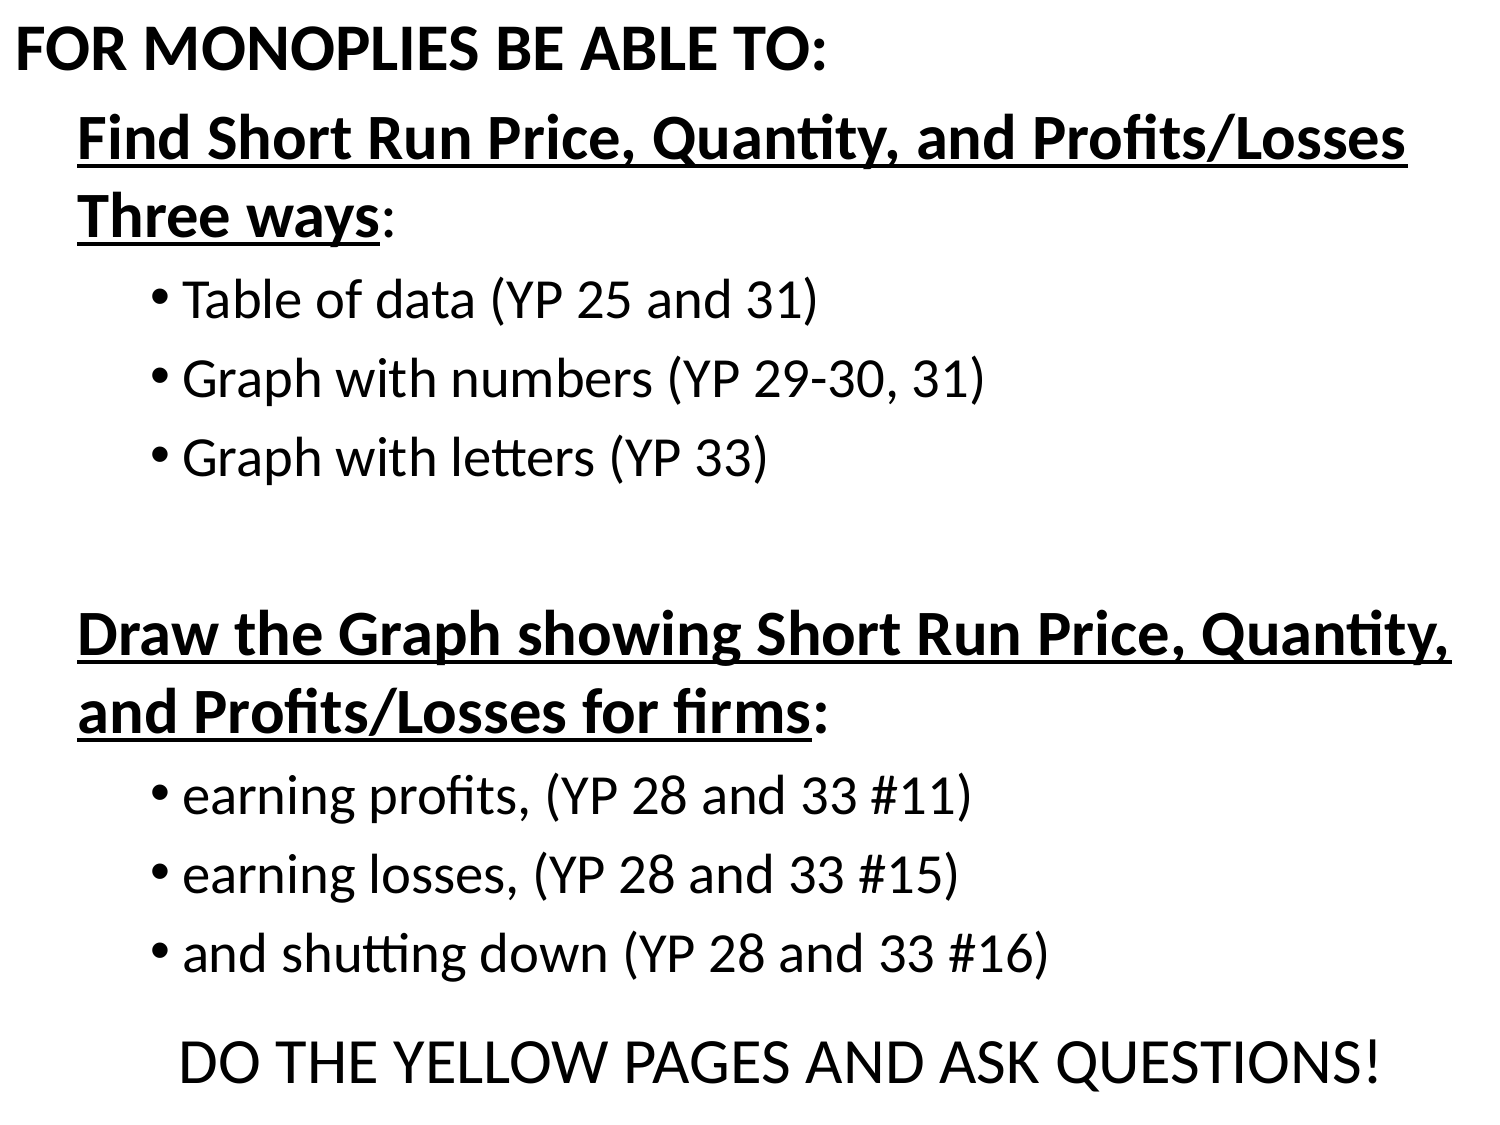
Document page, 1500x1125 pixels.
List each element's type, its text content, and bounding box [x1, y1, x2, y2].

subtitle Find Short Run Price, Quantity, and Profits/Losses Three ways: Table of data (YP 25 and 31) Graph with numbers (YP 29-30, 31) Graph with letters (YP 33) Draw the Graph showing Short Run Price, Quantity, and Profits/Losses for firms: earning profits, (YP 28 and 33 #11) earning losses, (YP 28 and 33 #15) and shutting down (YP 28 and 33 #16) DO THE YELLOW PAGES AND ASK QUESTIONS! [62, 87, 1500, 1113]
title FOR MONOPLIES BE ABLE TO: [0, 0, 1500, 88]
